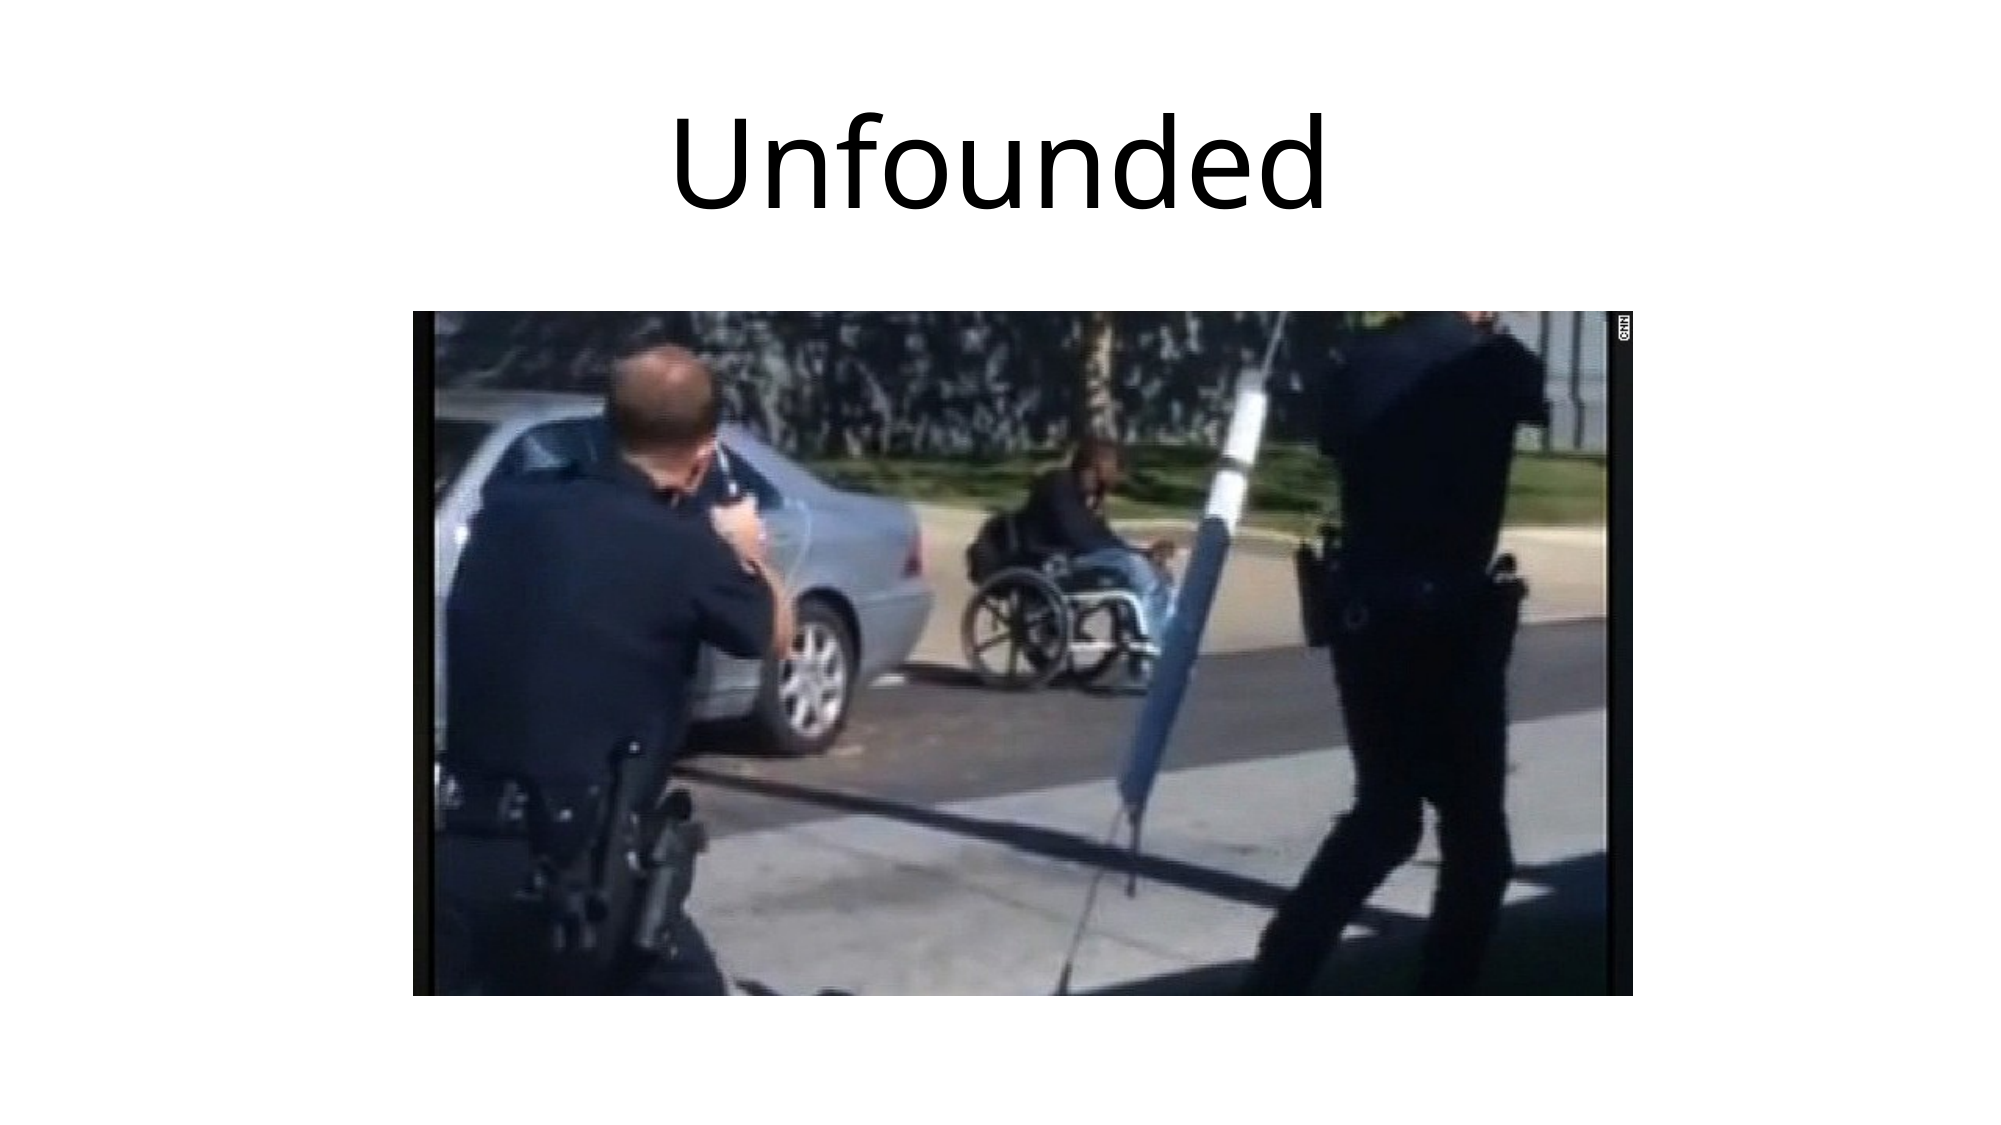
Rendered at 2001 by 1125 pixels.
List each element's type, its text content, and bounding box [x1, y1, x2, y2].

picture [413, 311, 1633, 996]
title Unfounded [249, 44, 1750, 243]
